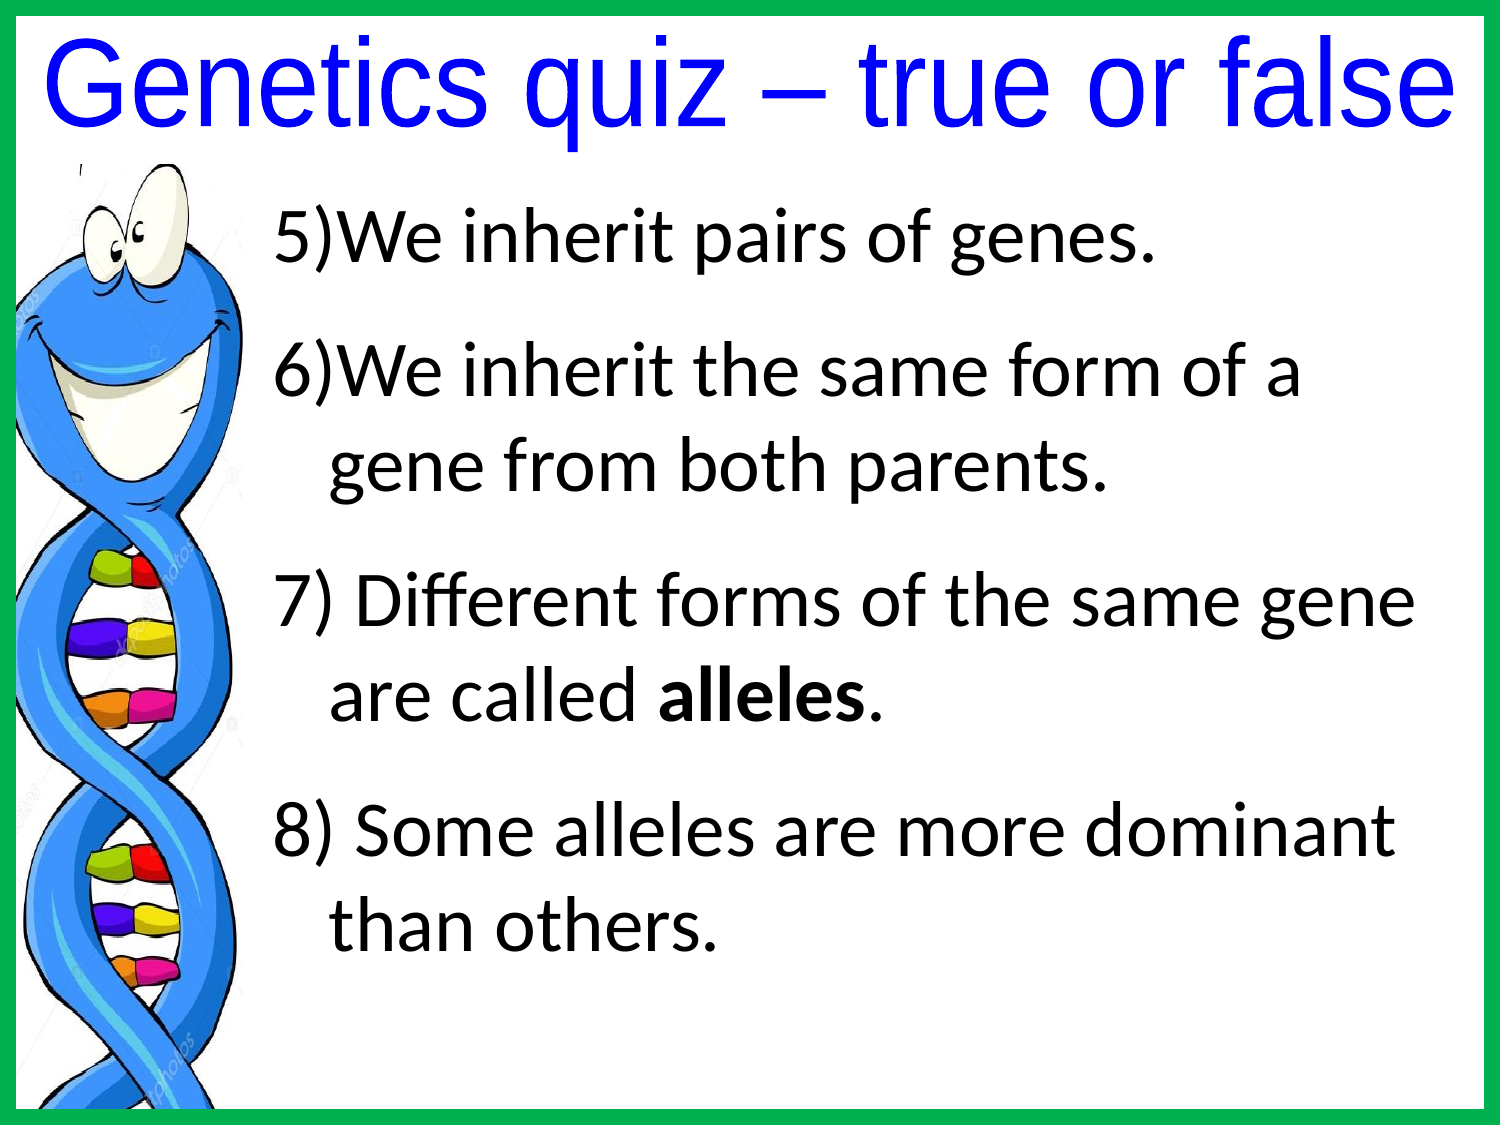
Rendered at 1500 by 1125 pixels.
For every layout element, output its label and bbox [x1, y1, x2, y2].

text_box [0, 0, 1500, 1125]
picture [0, 163, 243, 1125]
